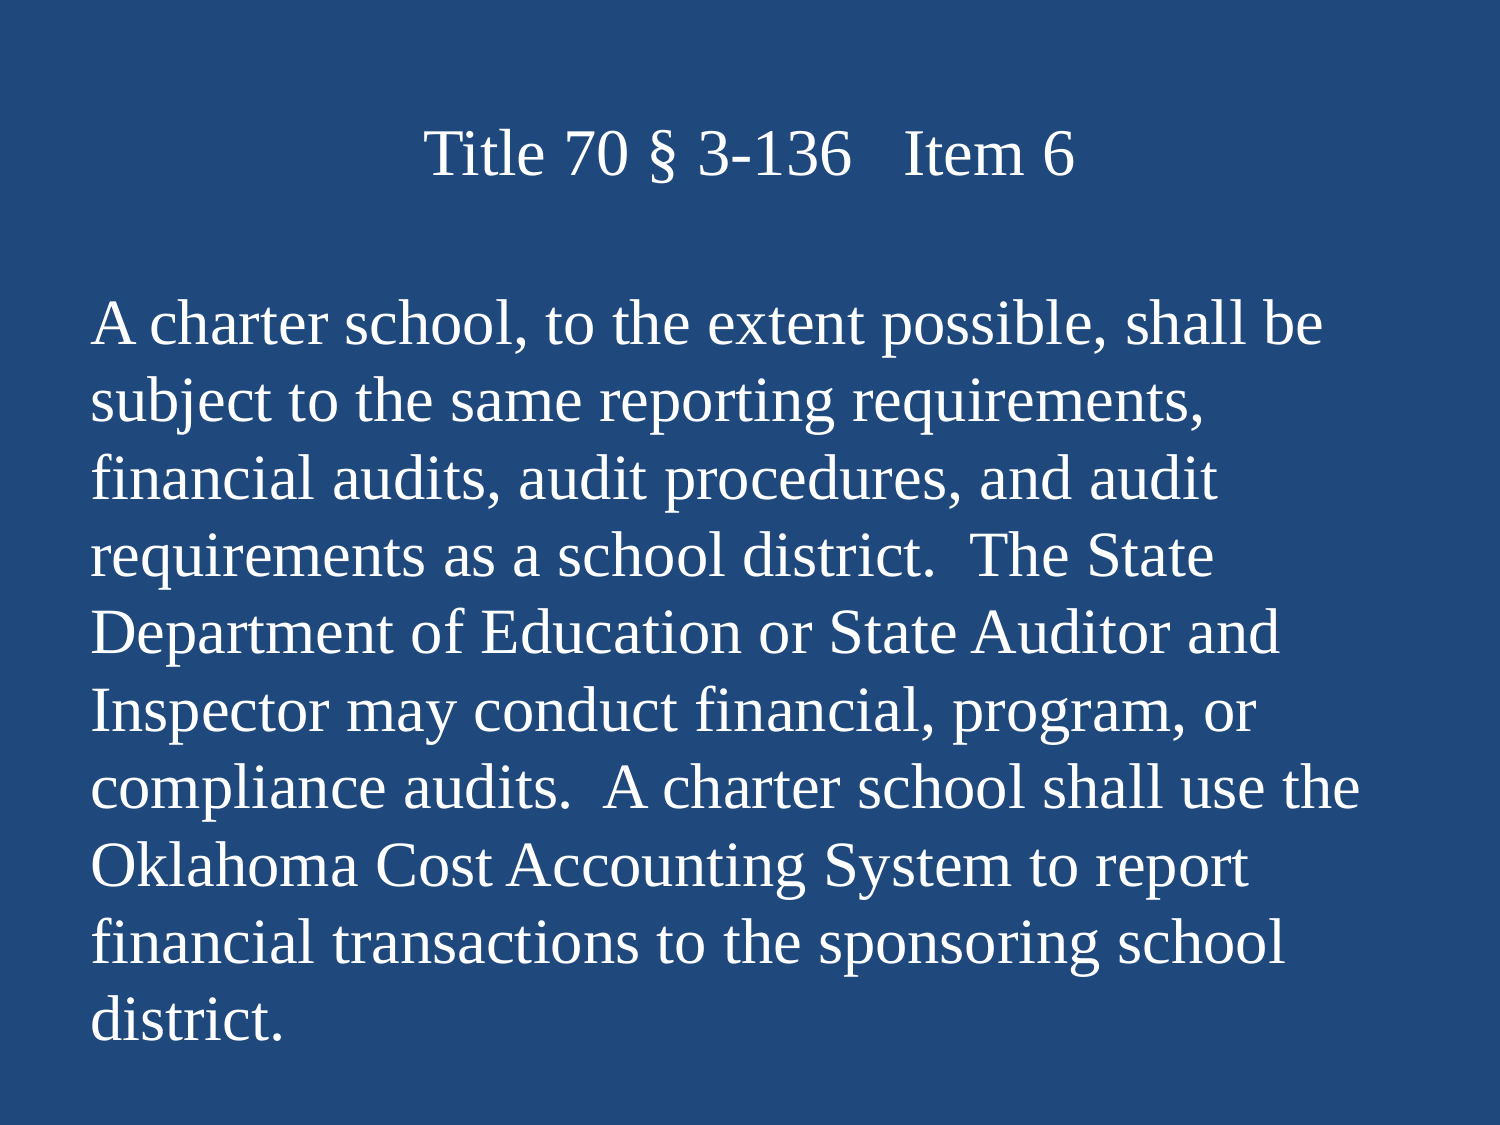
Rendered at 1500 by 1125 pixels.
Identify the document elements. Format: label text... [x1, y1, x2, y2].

title Title 70 § 3-136 Item 6 [75, 75, 1425, 212]
list A charter school, to the extent possible, shall be subject to the same reporting requirements, financial audits, audit procedures, and audit requirements as a school district. The State Department of Education or State Auditor and Inspector may conduct financial, program, or compliance audits. A charter school shall use the Oklahoma Cost Accounting System to report financial transactions to the sponsoring school district. [75, 212, 1425, 1063]
